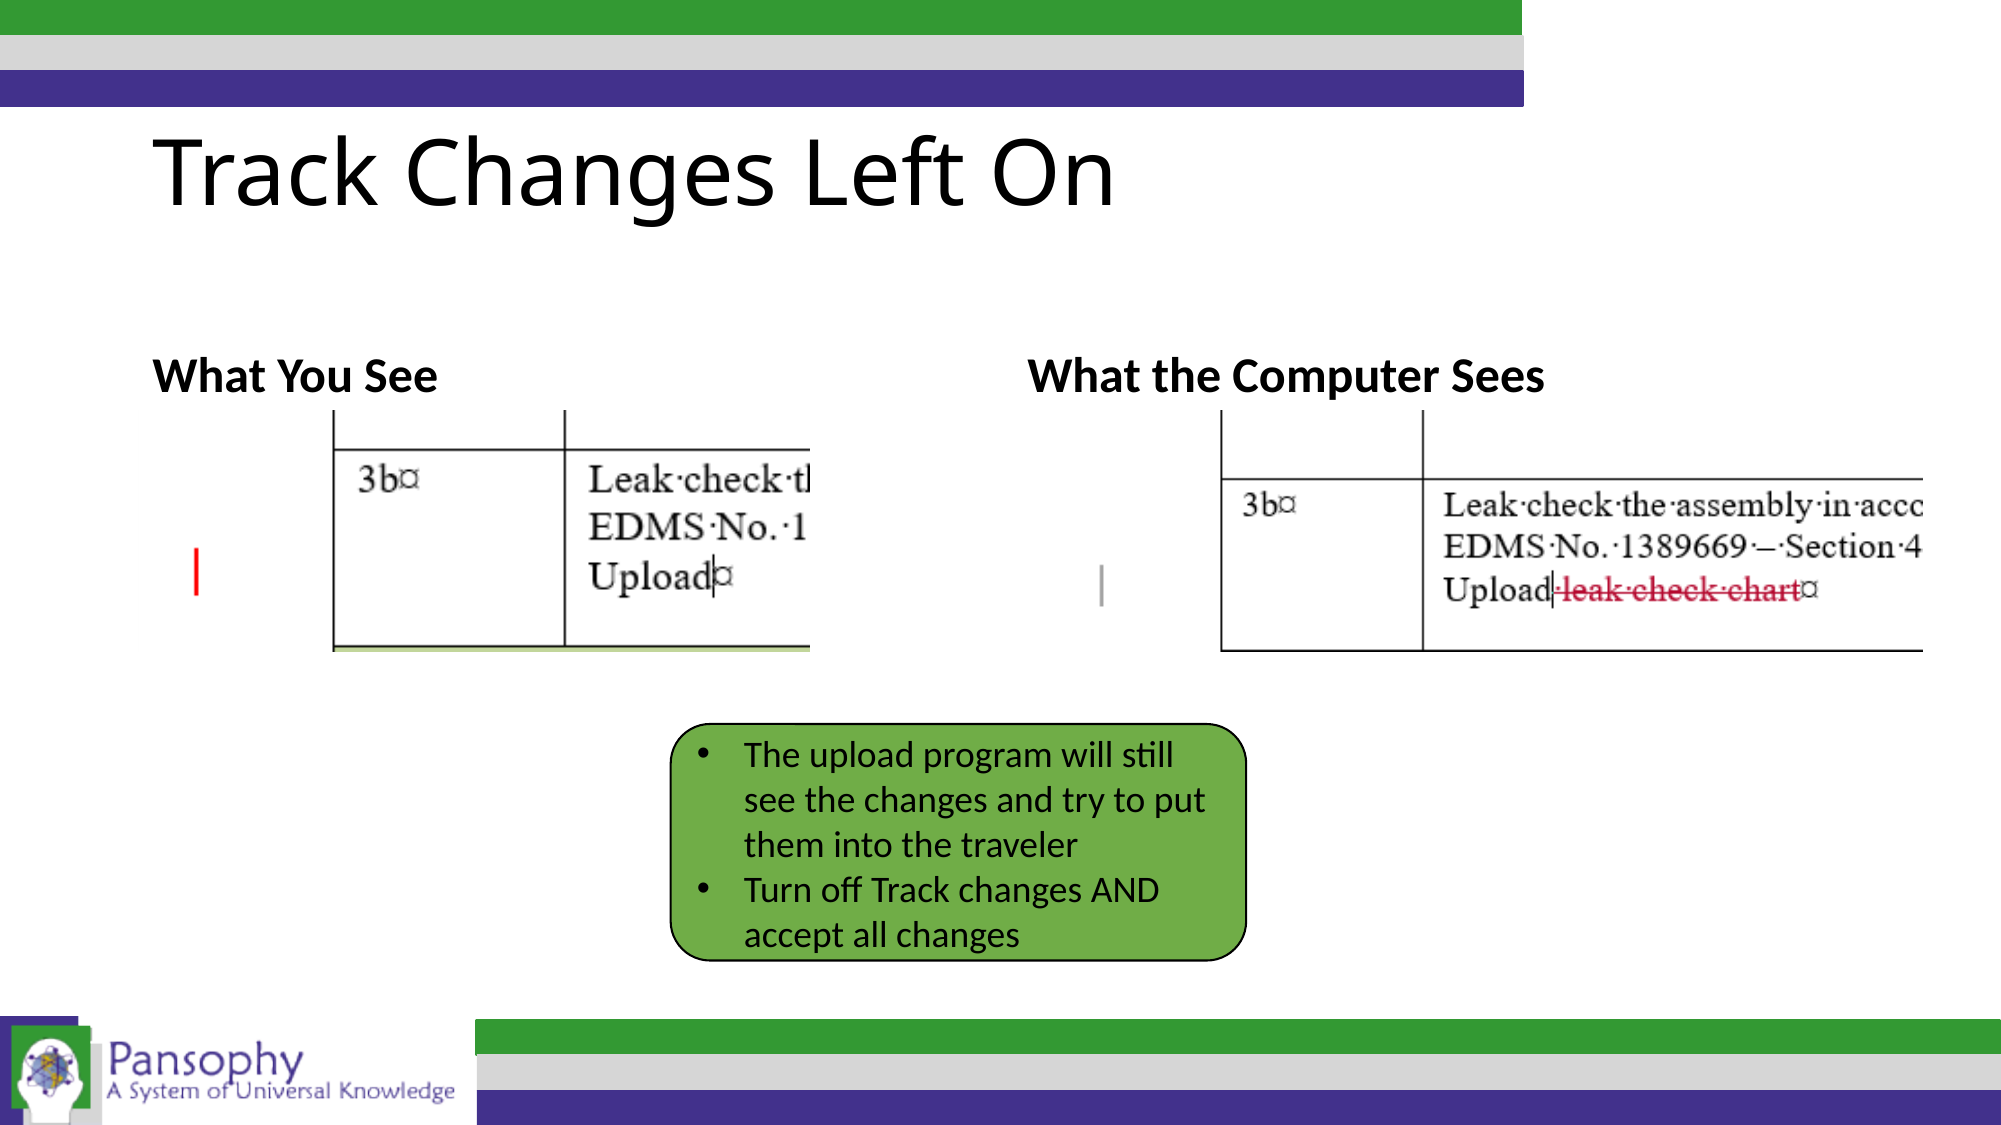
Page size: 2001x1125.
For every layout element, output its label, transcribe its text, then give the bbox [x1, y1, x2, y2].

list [137, 410, 810, 652]
list What You See [137, 275, 984, 411]
text_box The upload program will still see the changes and try to put them into the traveler Turn off Track changes AND accept all changes [669, 722, 1248, 962]
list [1012, 410, 1923, 652]
list What the Computer Sees [1012, 275, 1863, 410]
title Track Changes Left On [137, 119, 1863, 278]
picture [0, 1016, 459, 1125]
